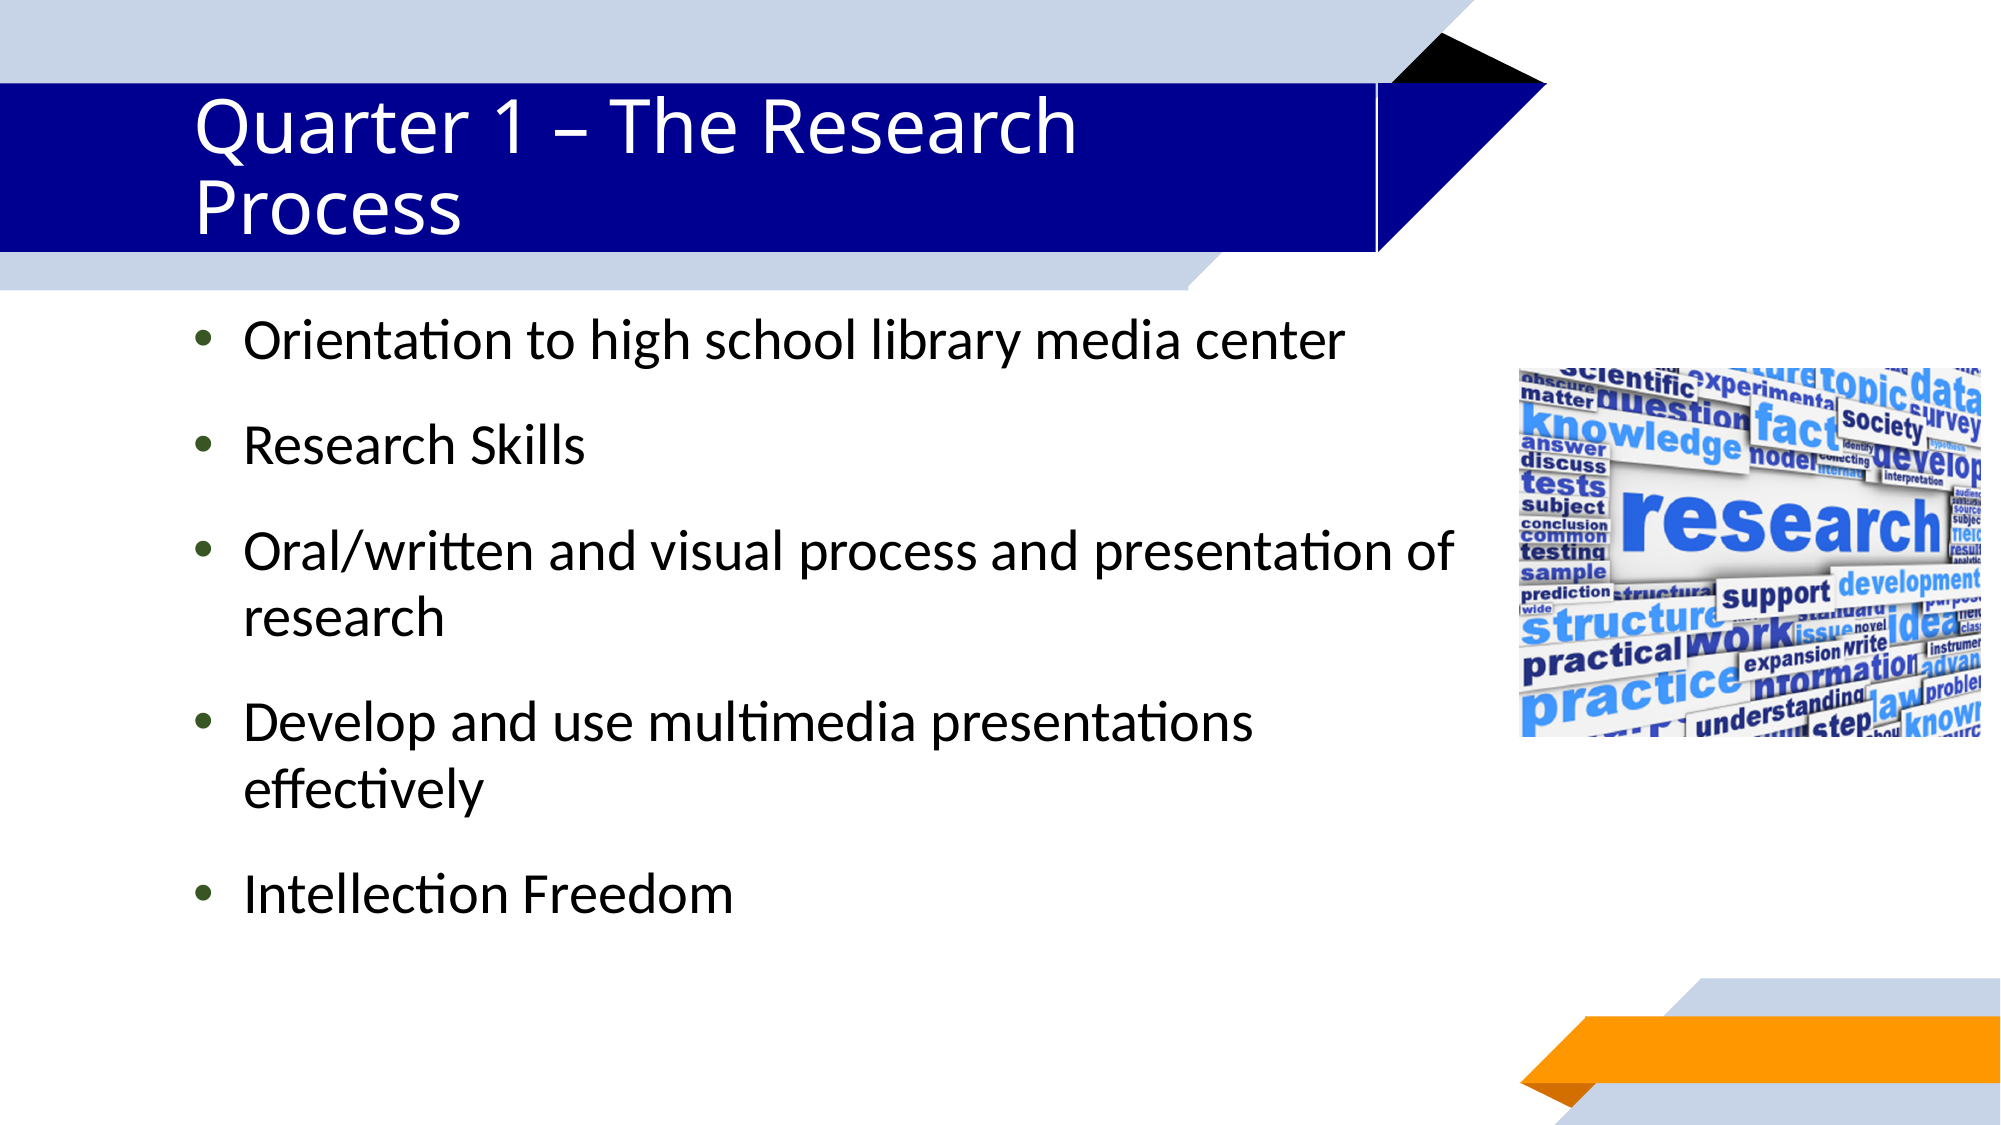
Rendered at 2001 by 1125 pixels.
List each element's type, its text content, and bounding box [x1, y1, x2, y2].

picture [1519, 368, 1981, 737]
list Orientation to high school library media center Research Skills Oral/written and visual process and presentation of research Develop and use multimedia presentations effectively Intellection Freedom [178, 304, 1520, 993]
title Quarter 1 – The Research Process [178, 85, 1380, 254]
